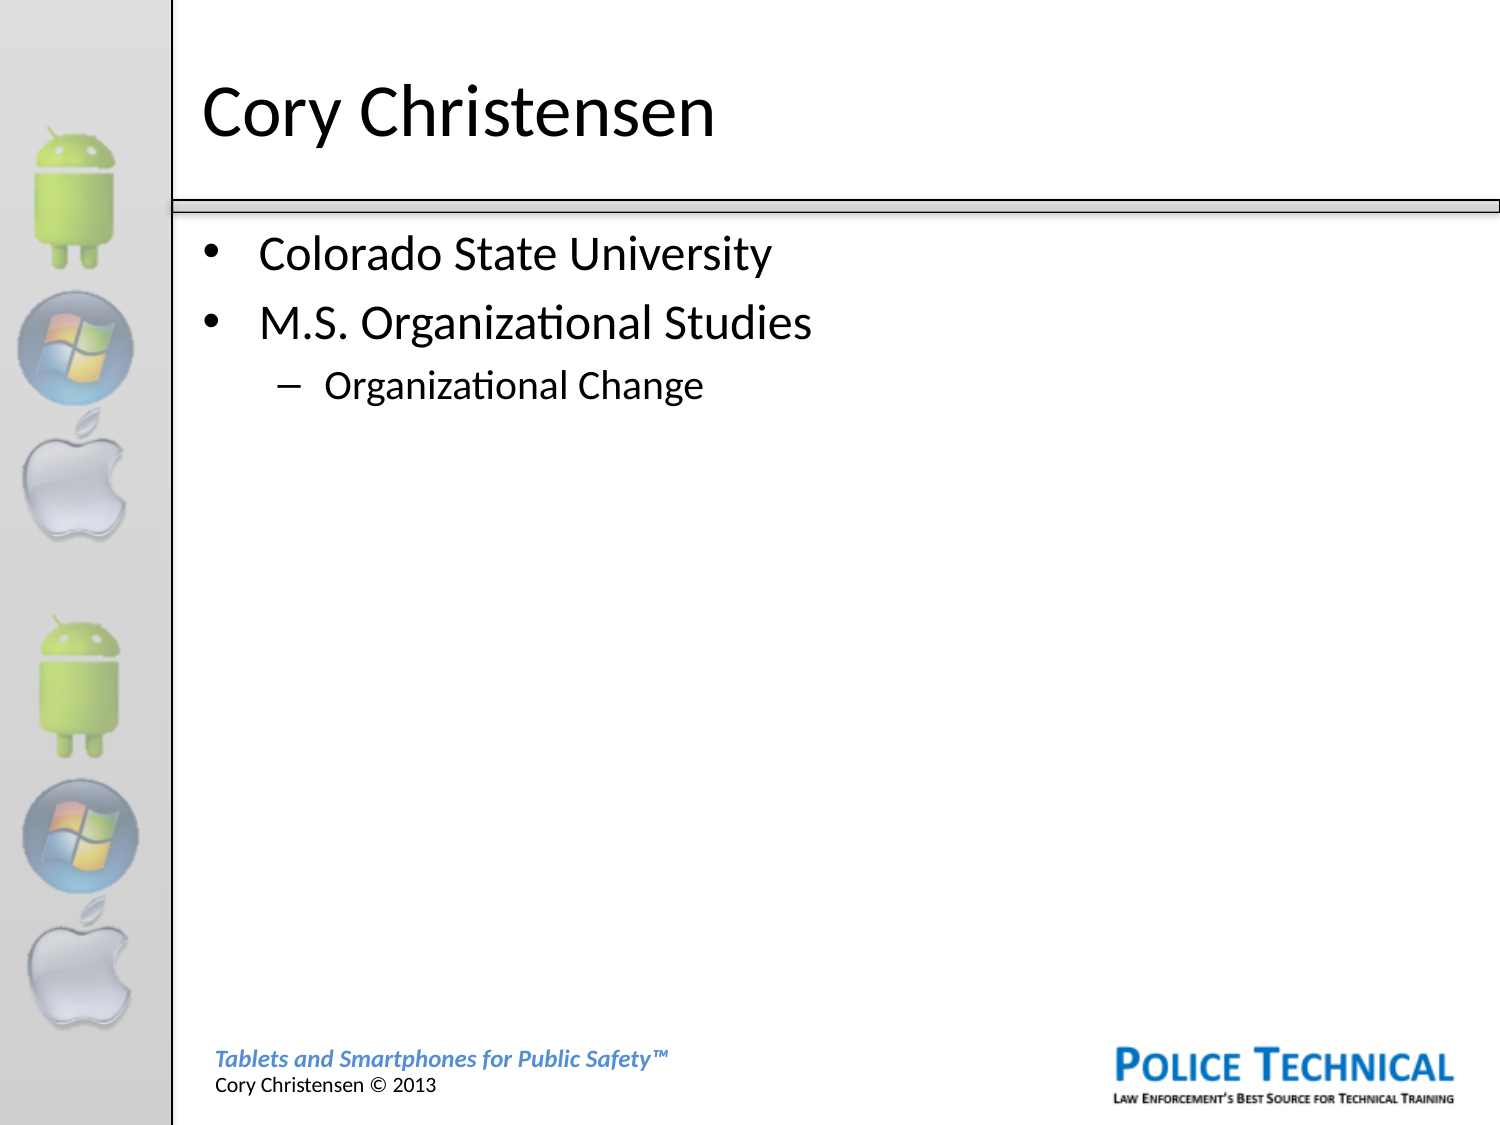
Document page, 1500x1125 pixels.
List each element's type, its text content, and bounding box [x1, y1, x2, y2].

title Cory Christensen [187, 12, 1488, 200]
list Colorado State University M.S. Organizational Studies Organizational Change [187, 212, 1488, 1025]
picture [1107, 1043, 1463, 1113]
